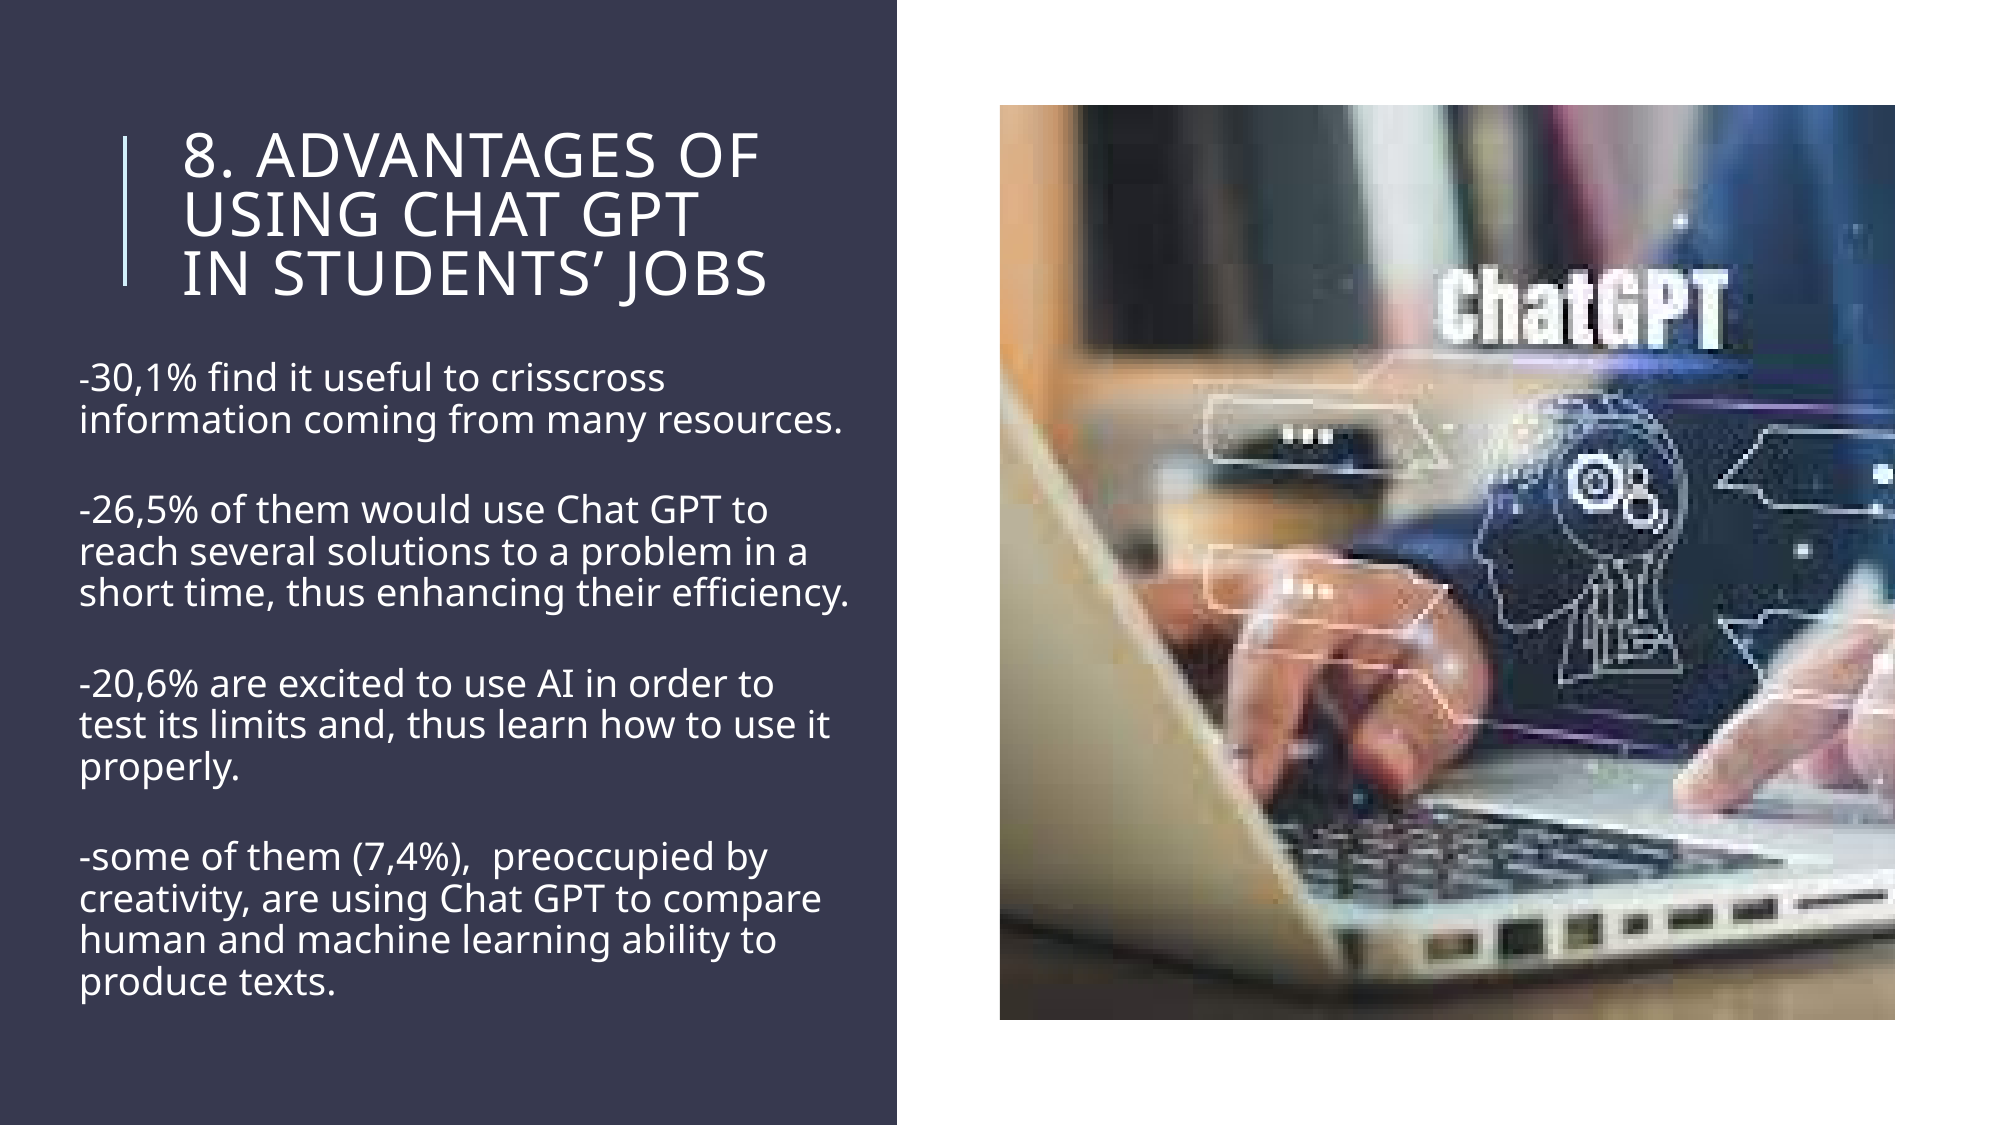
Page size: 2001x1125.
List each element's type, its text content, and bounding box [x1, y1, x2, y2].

picture [999, 104, 1896, 1021]
text_box [0, 0, 898, 1125]
title 8. Advantages of using Chat GPT in students’ jobs [168, 96, 788, 341]
list -30,1% find it useful to crisscross information coming from many resources. -26,5% of them would use Chat GPT to reach several solutions to a problem in a short time, thus enhancing their efficiency. -20,6% are excited to use AI in order to test its limits and, thus learn how to use it properly. -some of them (7,4%), preoccupied by creativity, are using Chat GPT to compare human and machine learning ability to produce texts. [71, 341, 862, 1020]
